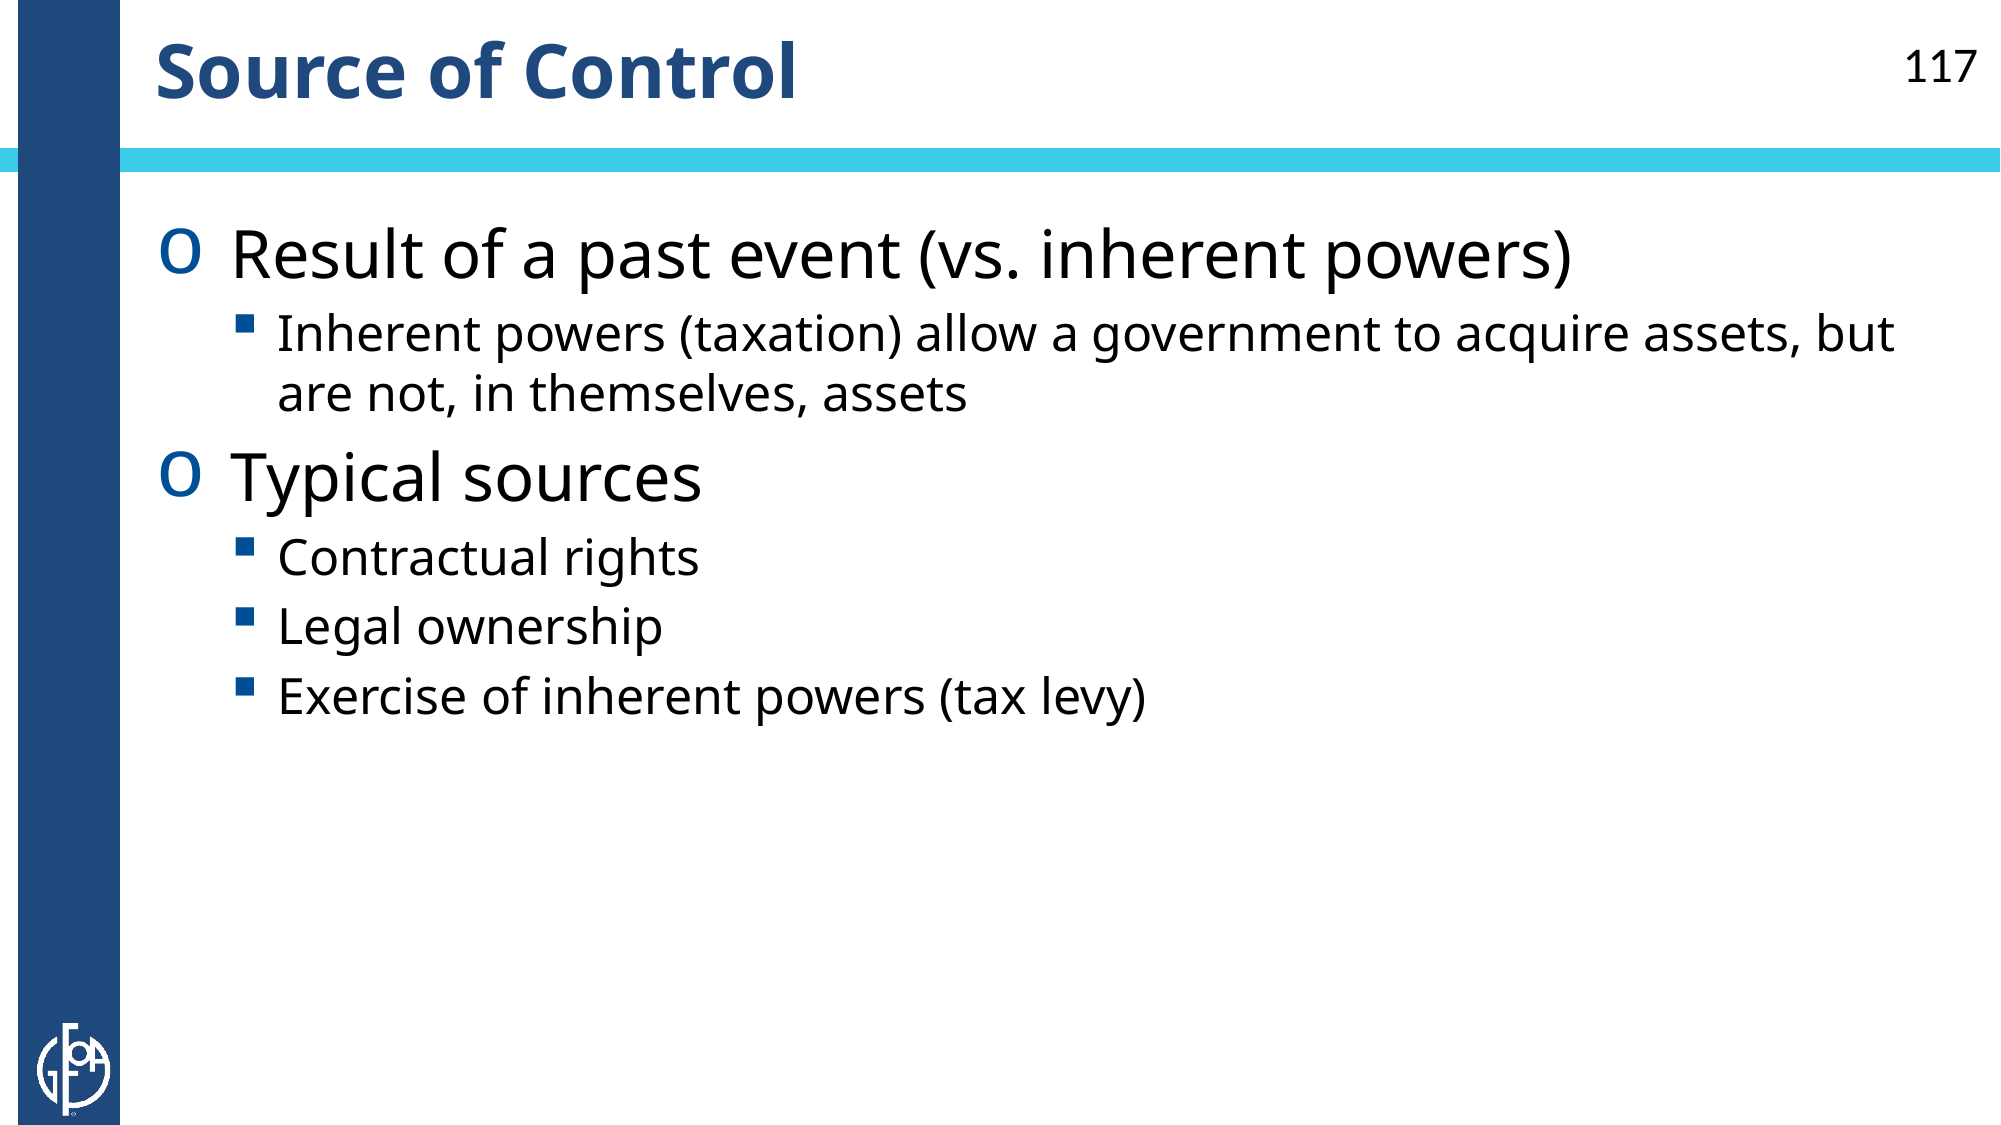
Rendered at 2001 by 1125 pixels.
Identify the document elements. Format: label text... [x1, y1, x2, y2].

list Result of a past event (vs. inherent powers) Inherent powers (taxation) allow a government to acquire assets, but are not, in themselves, assets Typical sources Contractual rights Legal ownership Exercise of inherent powers (tax levy) [140, 204, 1978, 1092]
title Source of Control [140, 0, 1978, 138]
slide_number 117 [1887, 24, 2000, 85]
